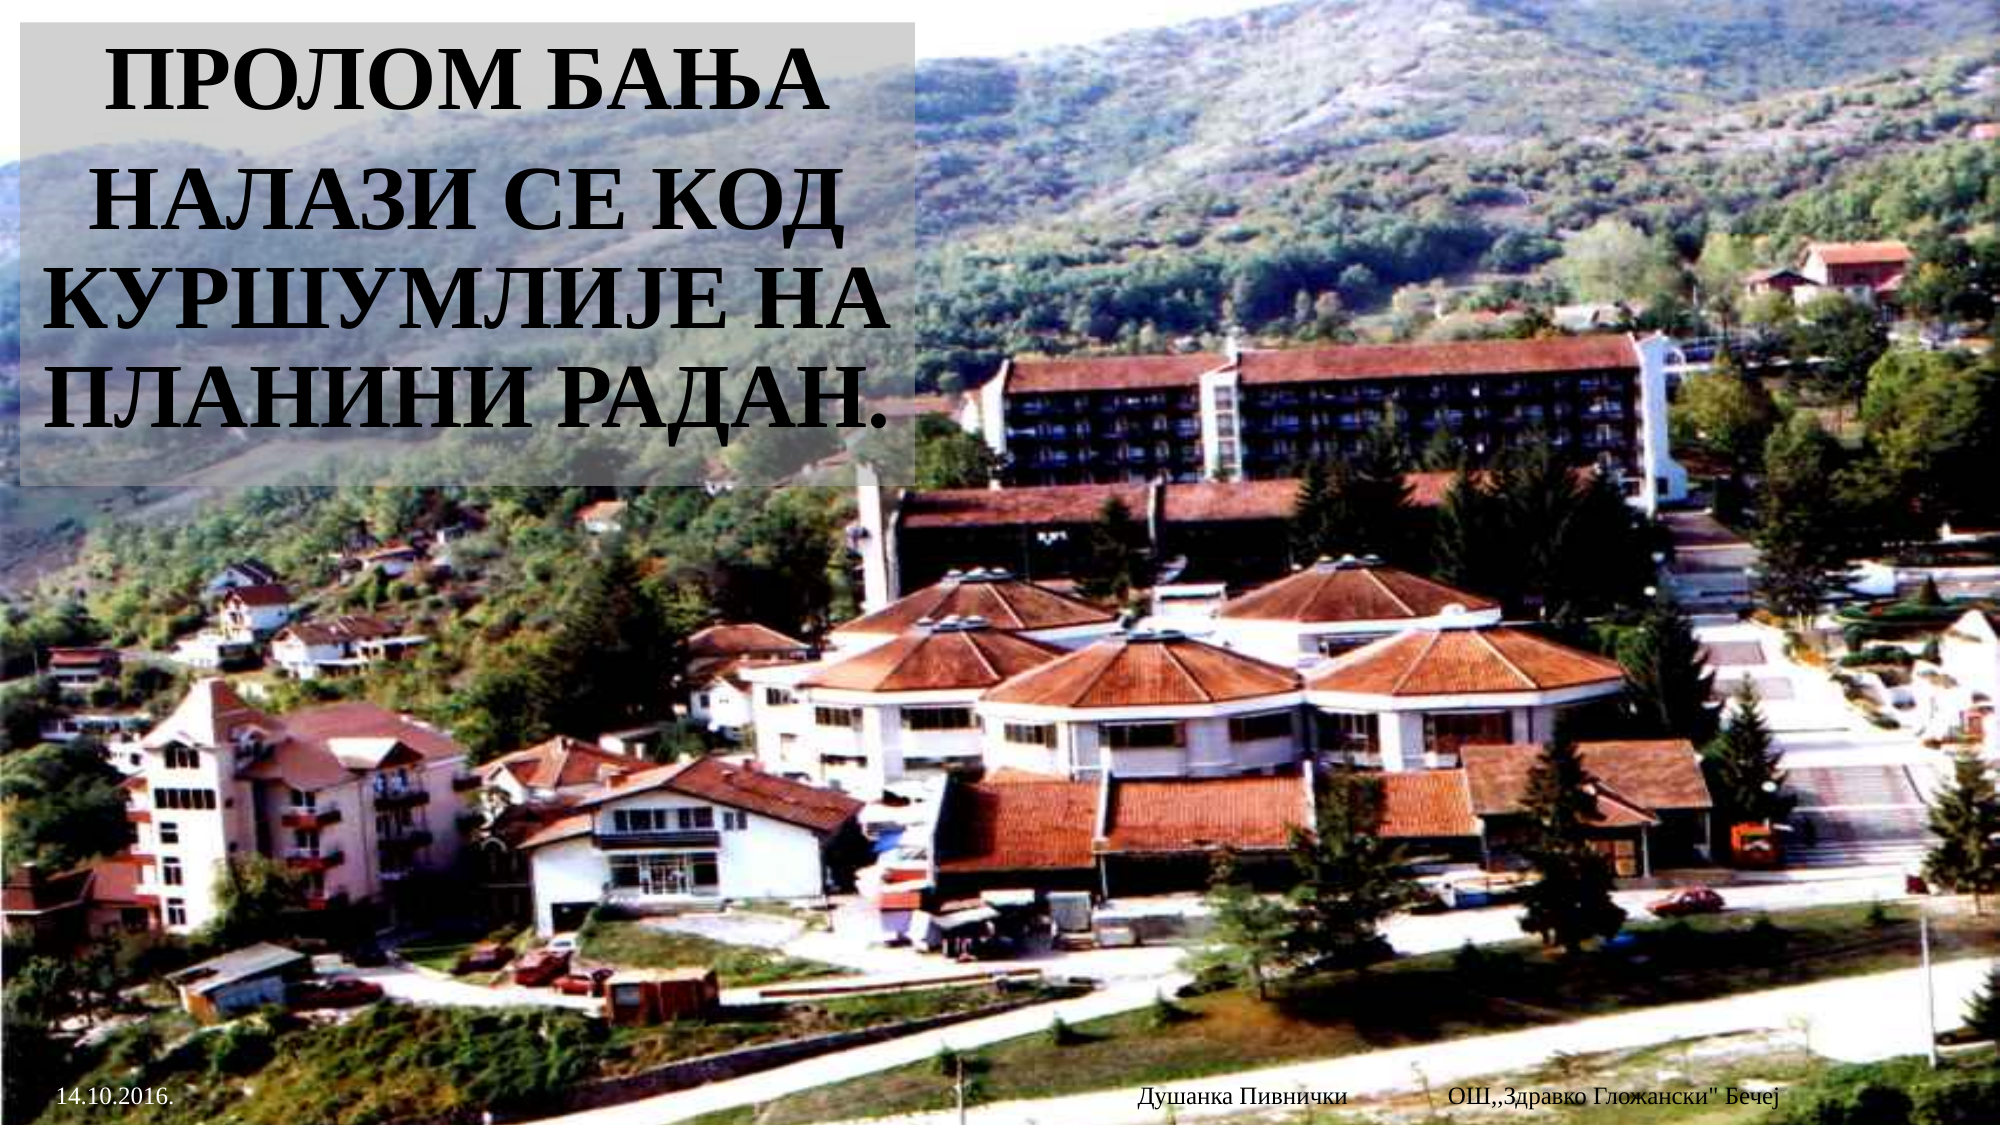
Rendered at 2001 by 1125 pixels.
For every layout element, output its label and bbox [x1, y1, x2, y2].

list [0, 0, 2000, 1125]
